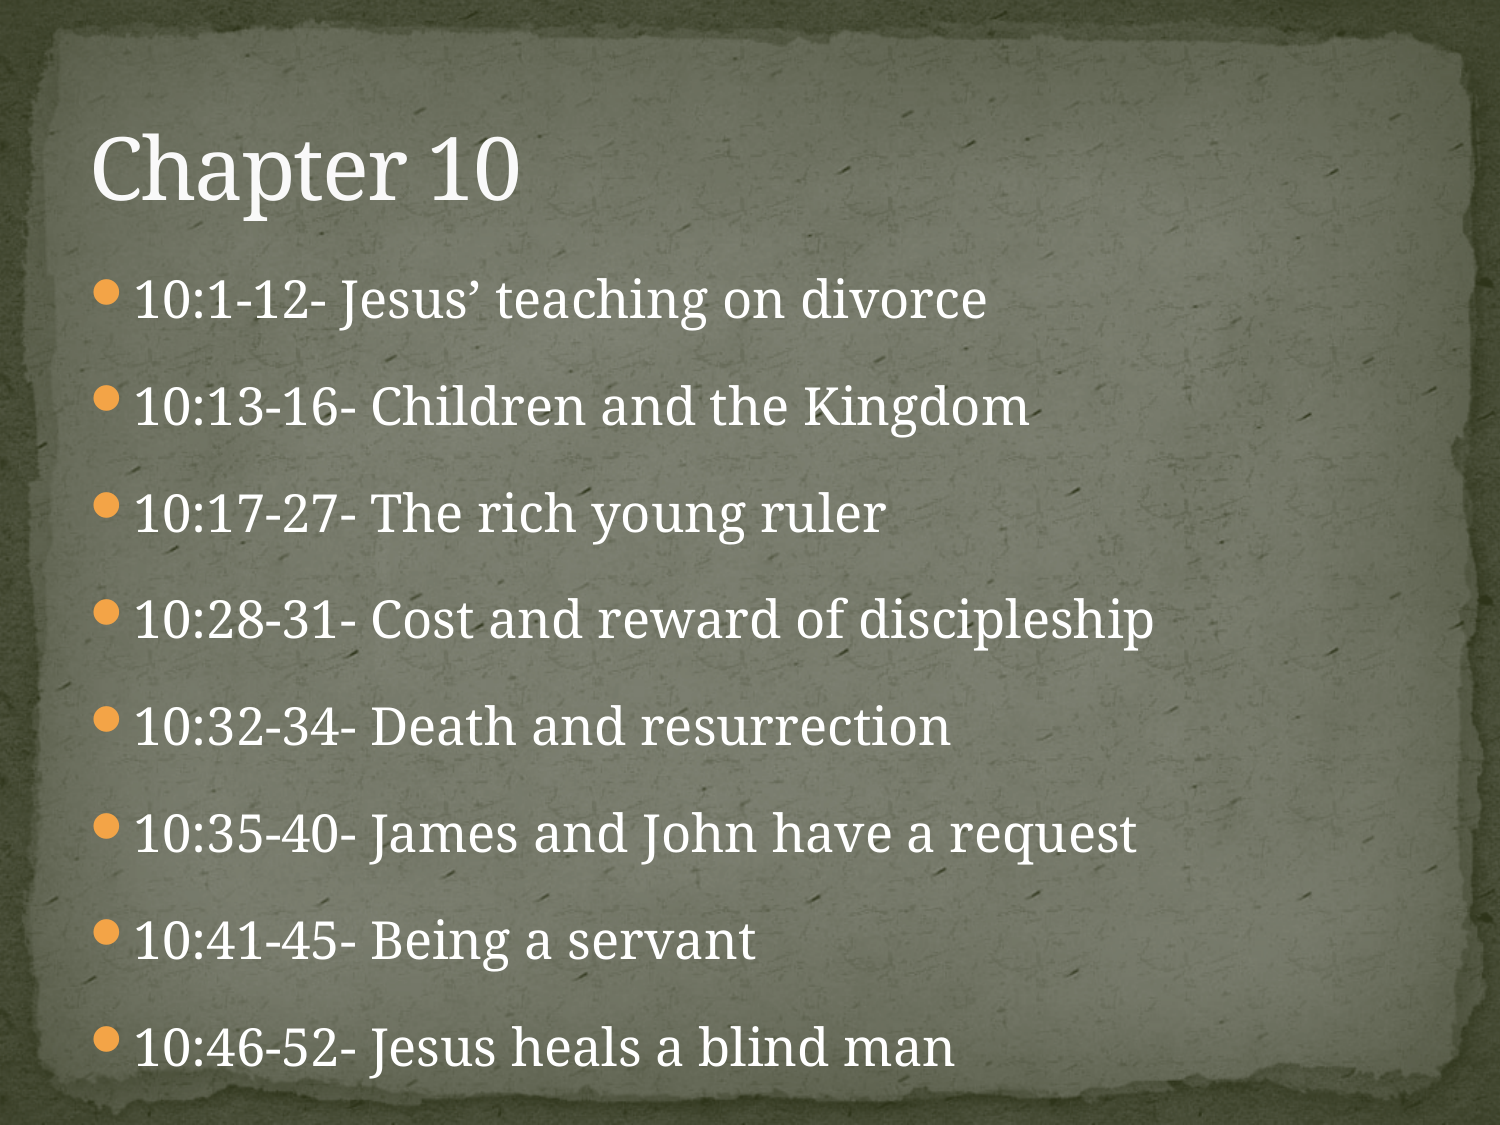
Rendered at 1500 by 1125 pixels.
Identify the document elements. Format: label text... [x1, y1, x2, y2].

list 10:1-12- Jesus’ teaching on divorce 10:13-16- Children and the Kingdom 10:17-27- The rich young ruler 10:28-31- Cost and reward of discipleship 10:32-34- Death and resurrection 10:35-40- James and John have a request 10:41-45- Being a servant 10:46-52- Jesus heals a blind man [75, 227, 1425, 1090]
title Chapter 10 [74, 24, 1425, 225]
